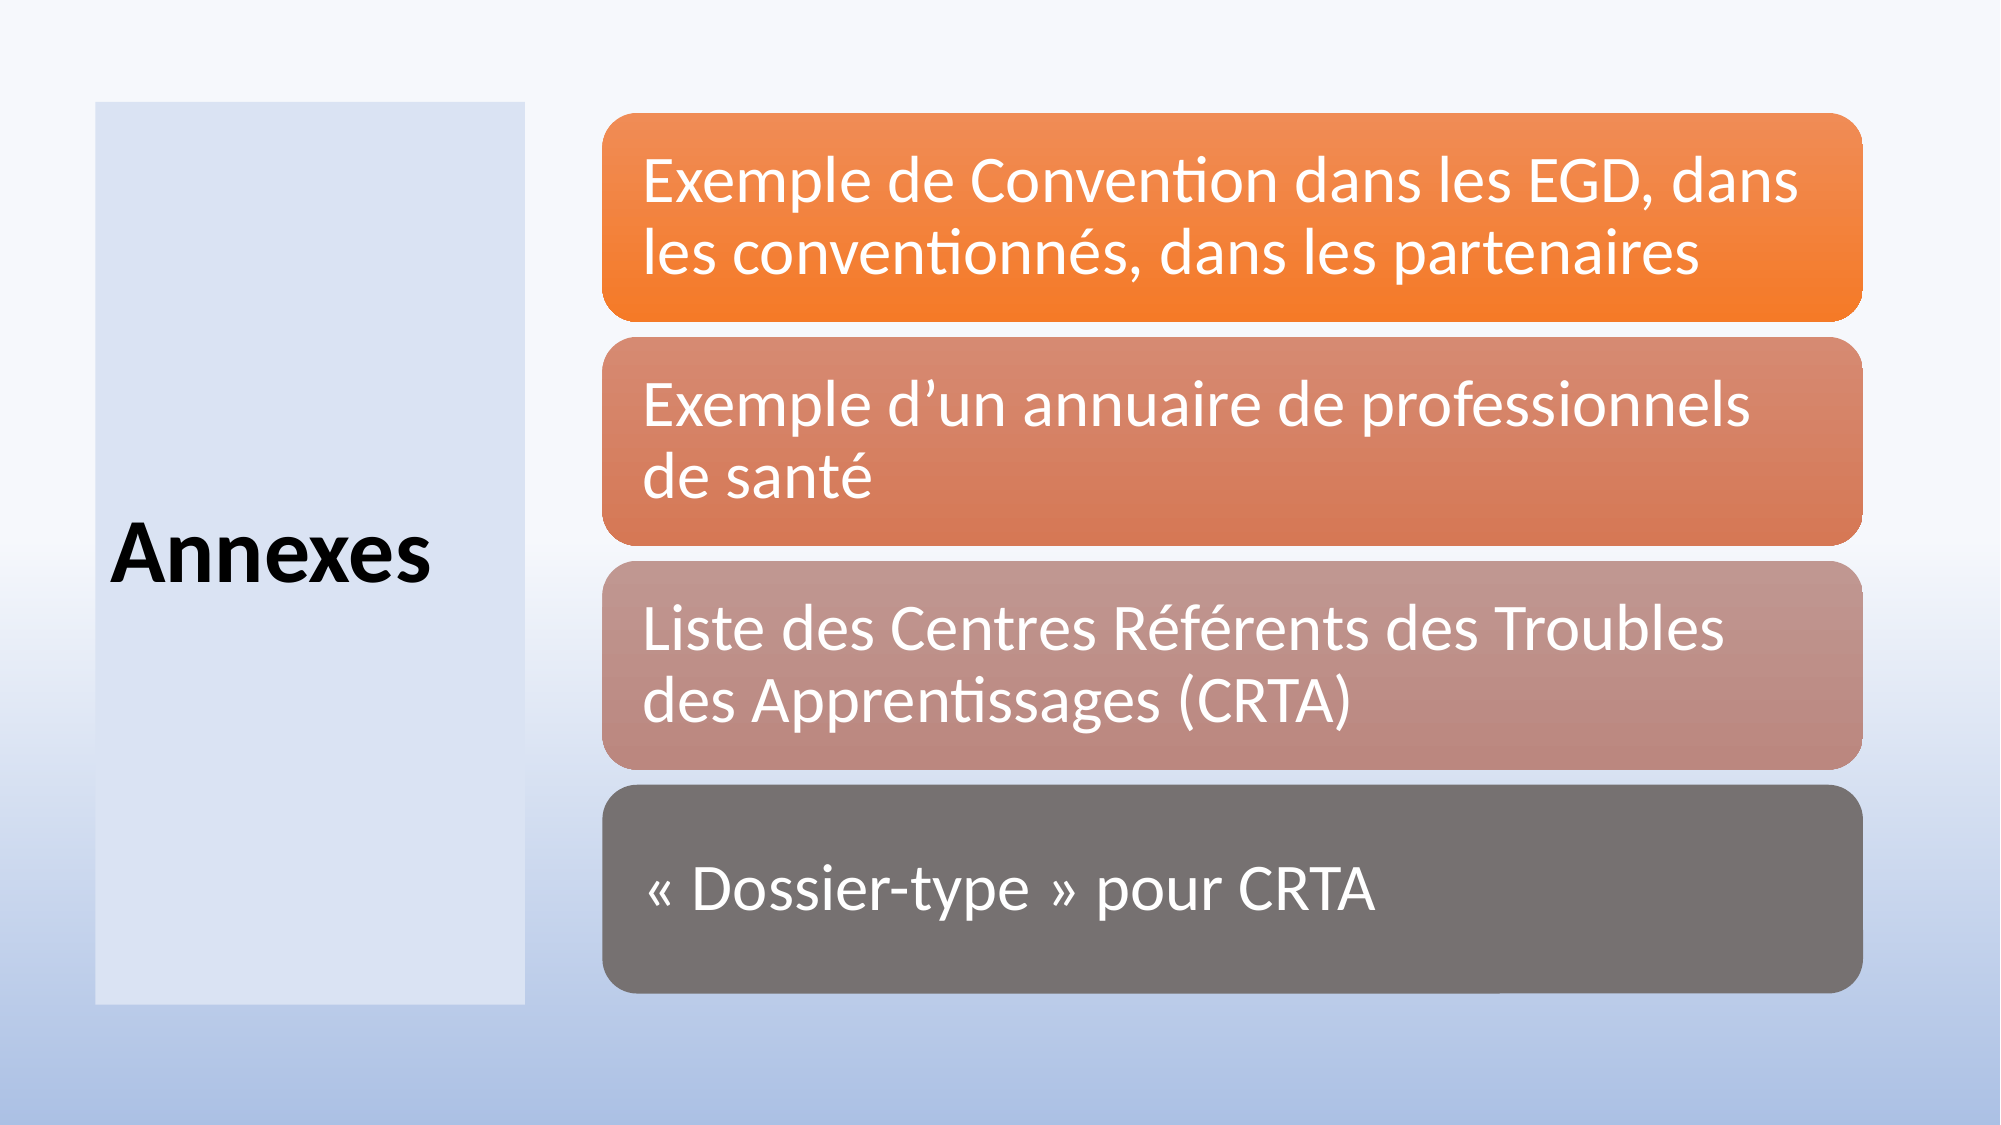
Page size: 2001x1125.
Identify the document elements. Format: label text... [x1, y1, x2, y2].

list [602, 101, 1863, 1005]
title Annexes [95, 101, 525, 1005]
